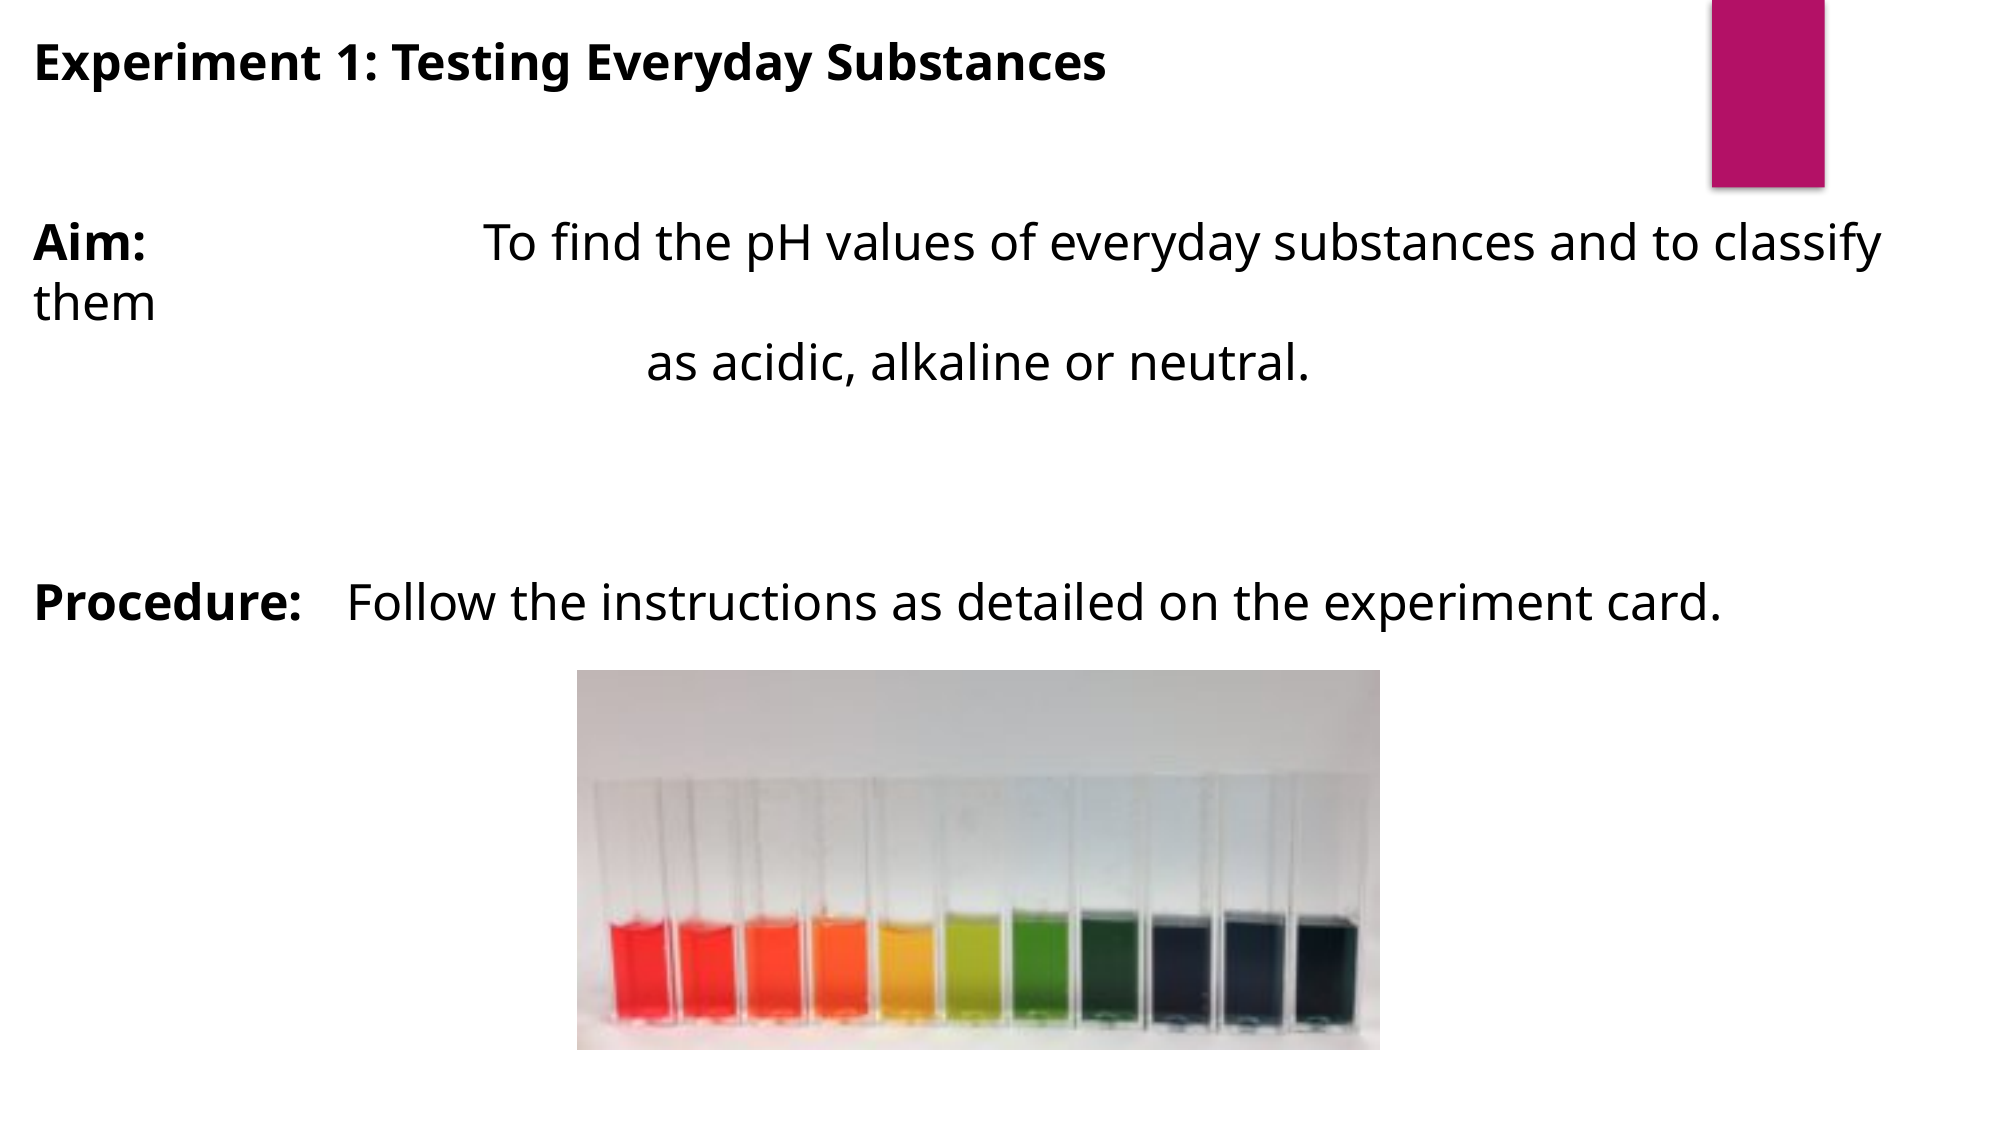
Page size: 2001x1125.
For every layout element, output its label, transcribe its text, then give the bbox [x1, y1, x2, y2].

text_box Experiment 1: Testing Everyday Substances Aim: To find the pH values of everyday substances and to classify them as acidic, alkaline or neutral. Procedure: Follow the instructions as detailed on the experiment card. [18, 22, 1971, 1125]
picture [576, 670, 1380, 1051]
